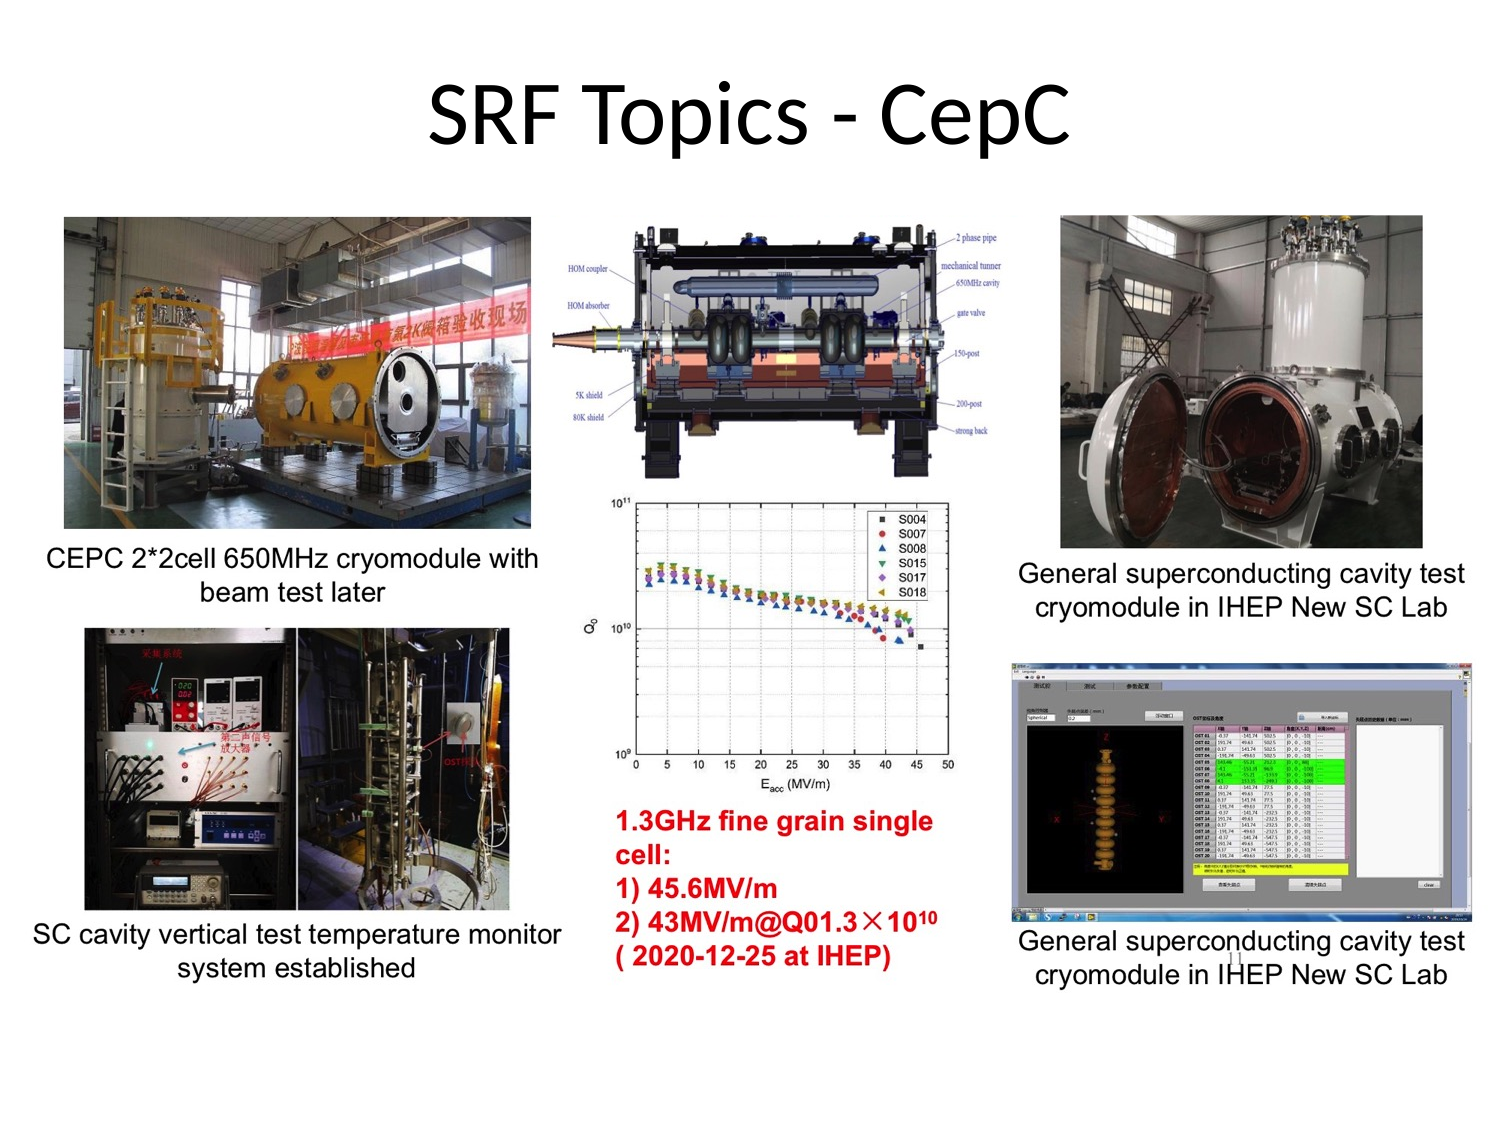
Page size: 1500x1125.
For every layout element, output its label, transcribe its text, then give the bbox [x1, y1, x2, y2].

picture [0, 152, 1500, 998]
title SRF Topics - CepC [0, 0, 1500, 152]
